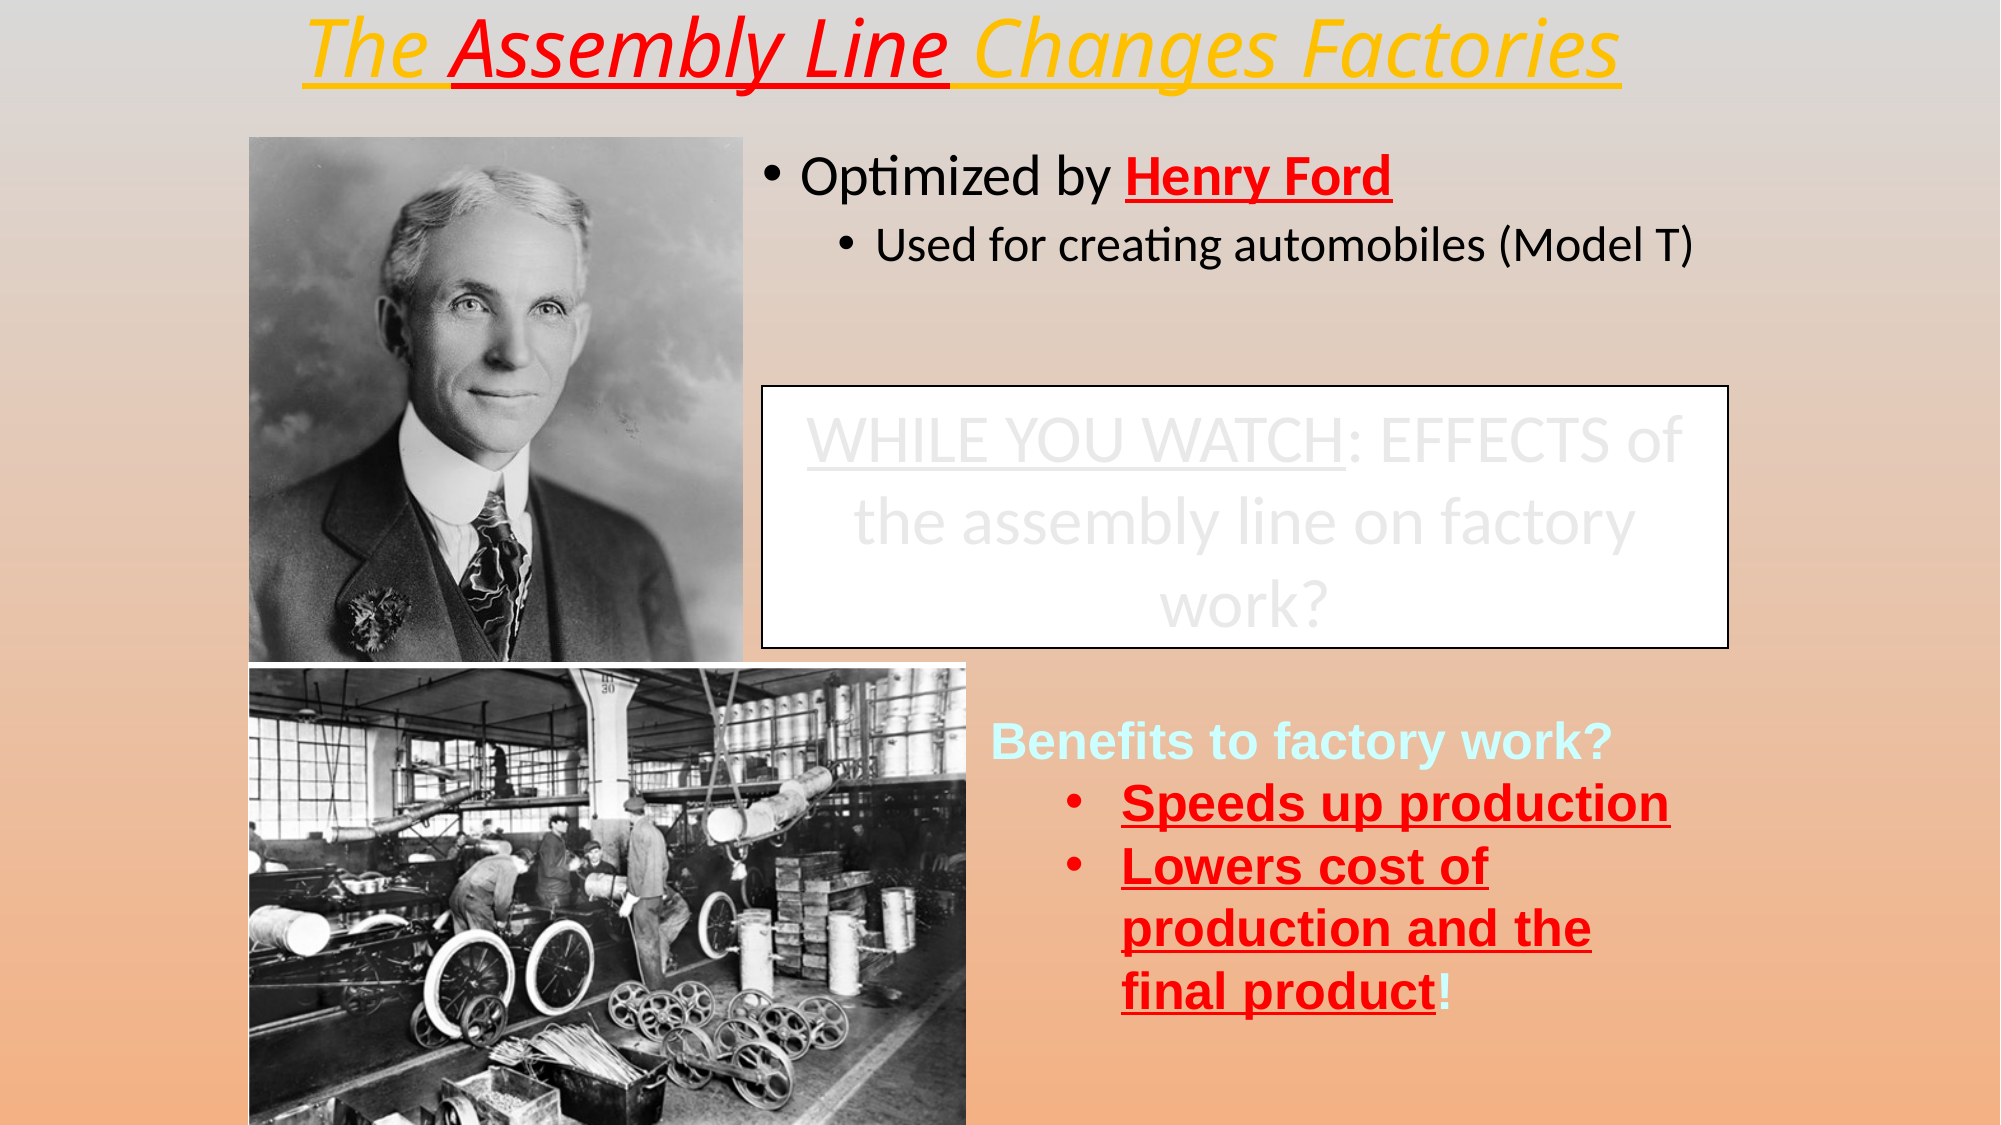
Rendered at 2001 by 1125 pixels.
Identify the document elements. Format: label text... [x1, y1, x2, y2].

text_box Benefits to factory work? Speeds up production Lowers cost of production and the final product! [975, 699, 1726, 1028]
text_box WHILE YOU WATCH: EFFECTS of the assembly line on factory work? [761, 385, 1729, 649]
list Optimized by Henry Ford Used for creating automobiles (Model T) [747, 137, 1750, 338]
picture [248, 137, 966, 1125]
title The Assembly Line Changes Factories [287, 0, 1675, 125]
